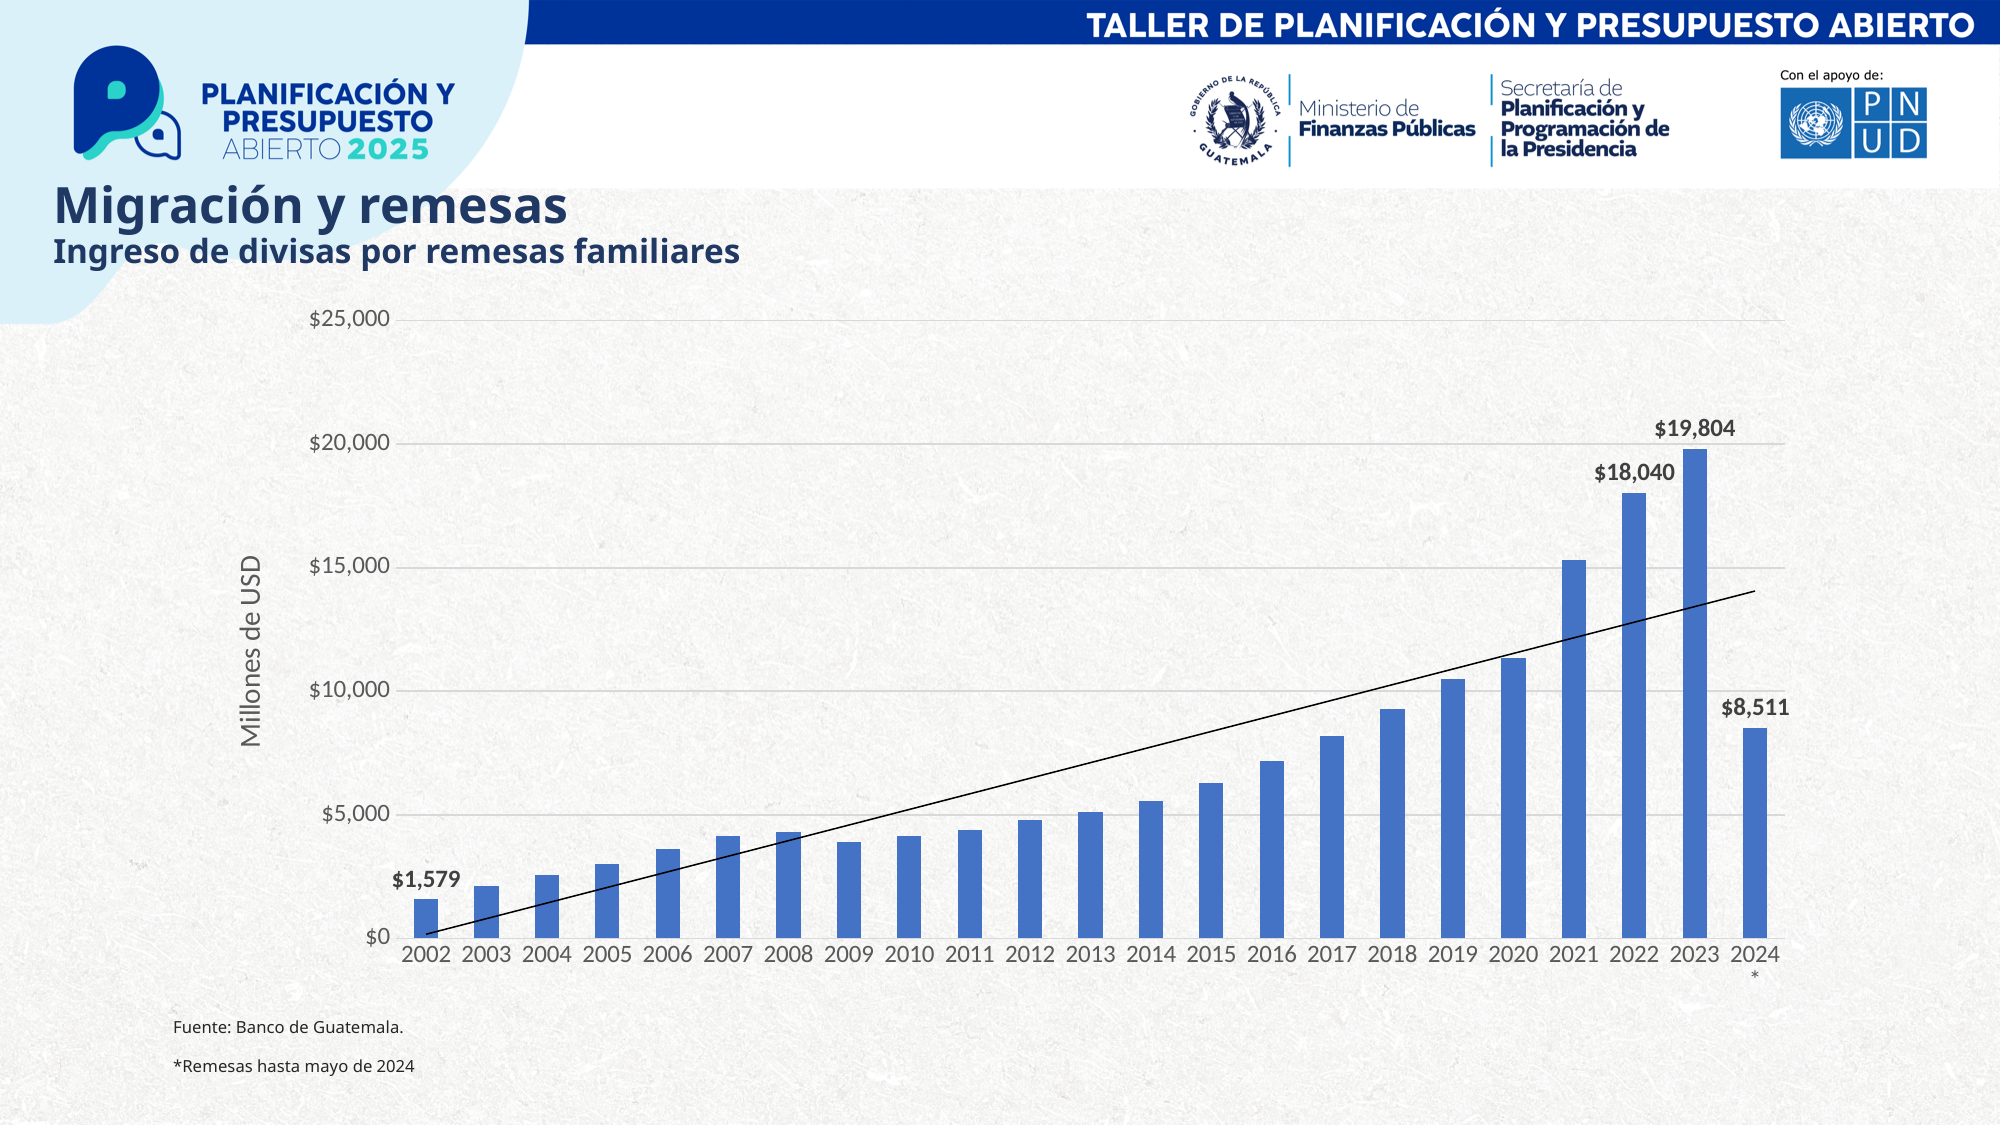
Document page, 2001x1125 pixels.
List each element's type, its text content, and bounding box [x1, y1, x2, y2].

text_box Fuente: Banco de Guatemala. *Remesas hasta mayo de 2024 [158, 1011, 1925, 1090]
picture [0, 0, 2000, 1125]
chart [202, 293, 1818, 1009]
title Migración y remesas Ingreso de divisas por remesas familiares [38, 171, 1764, 319]
